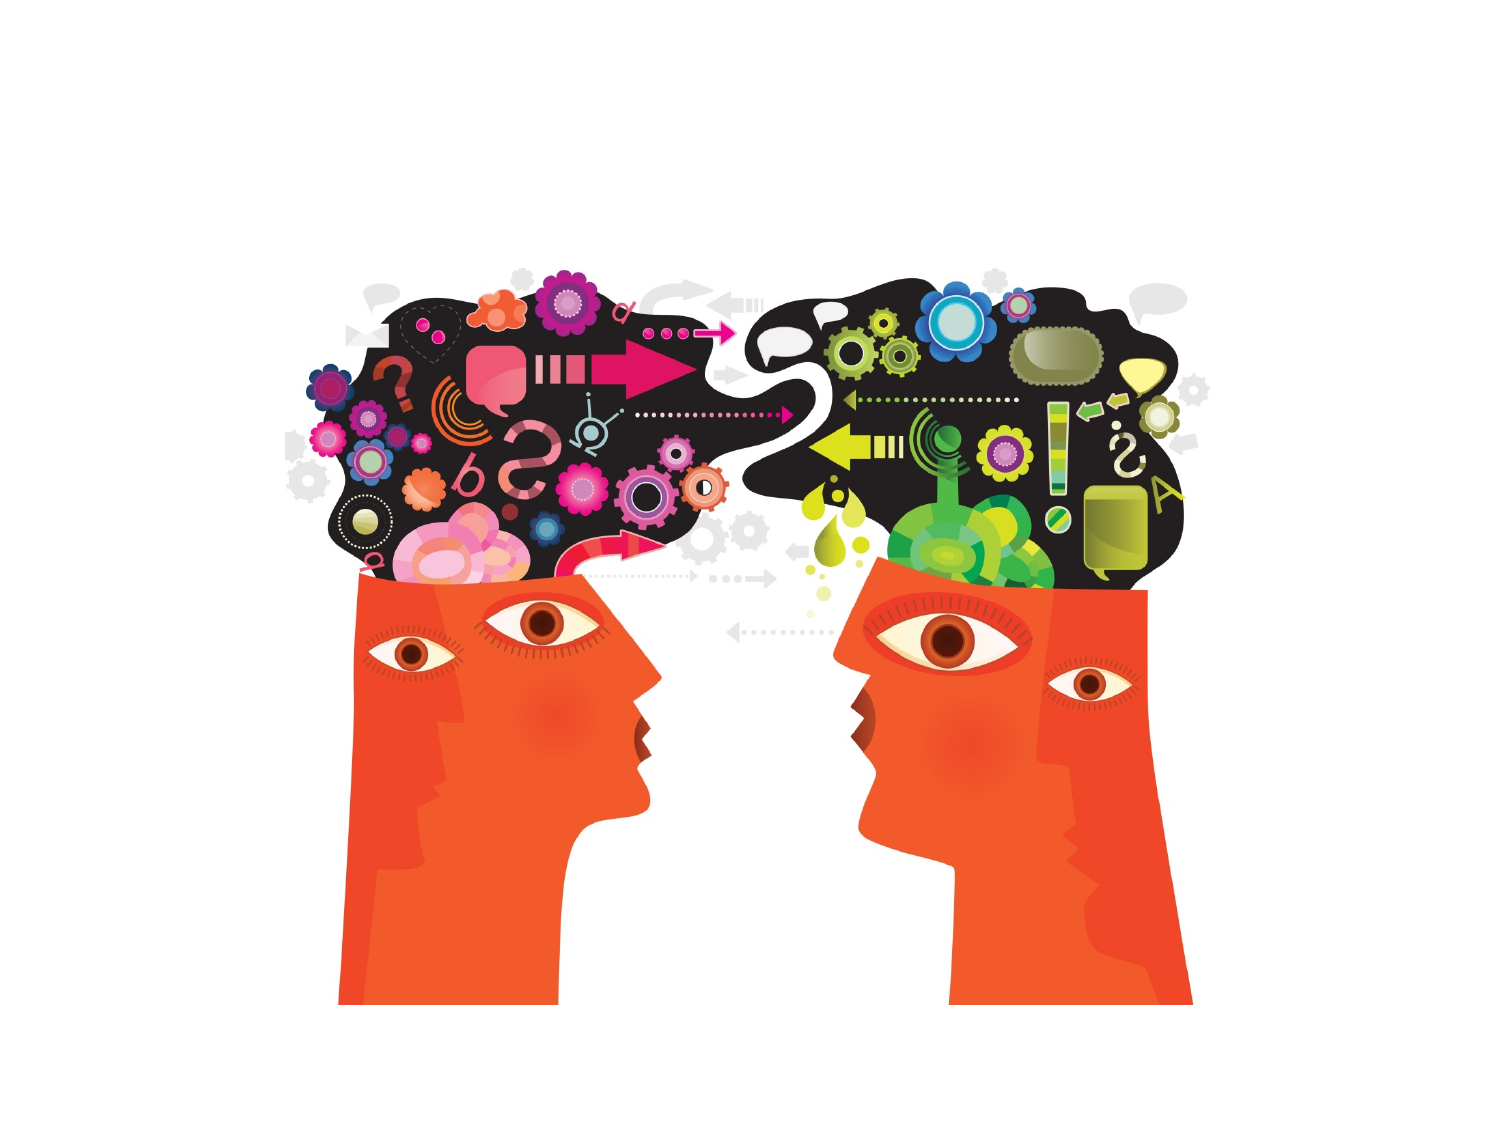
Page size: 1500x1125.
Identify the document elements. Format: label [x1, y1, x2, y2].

list [285, 262, 1215, 1006]
